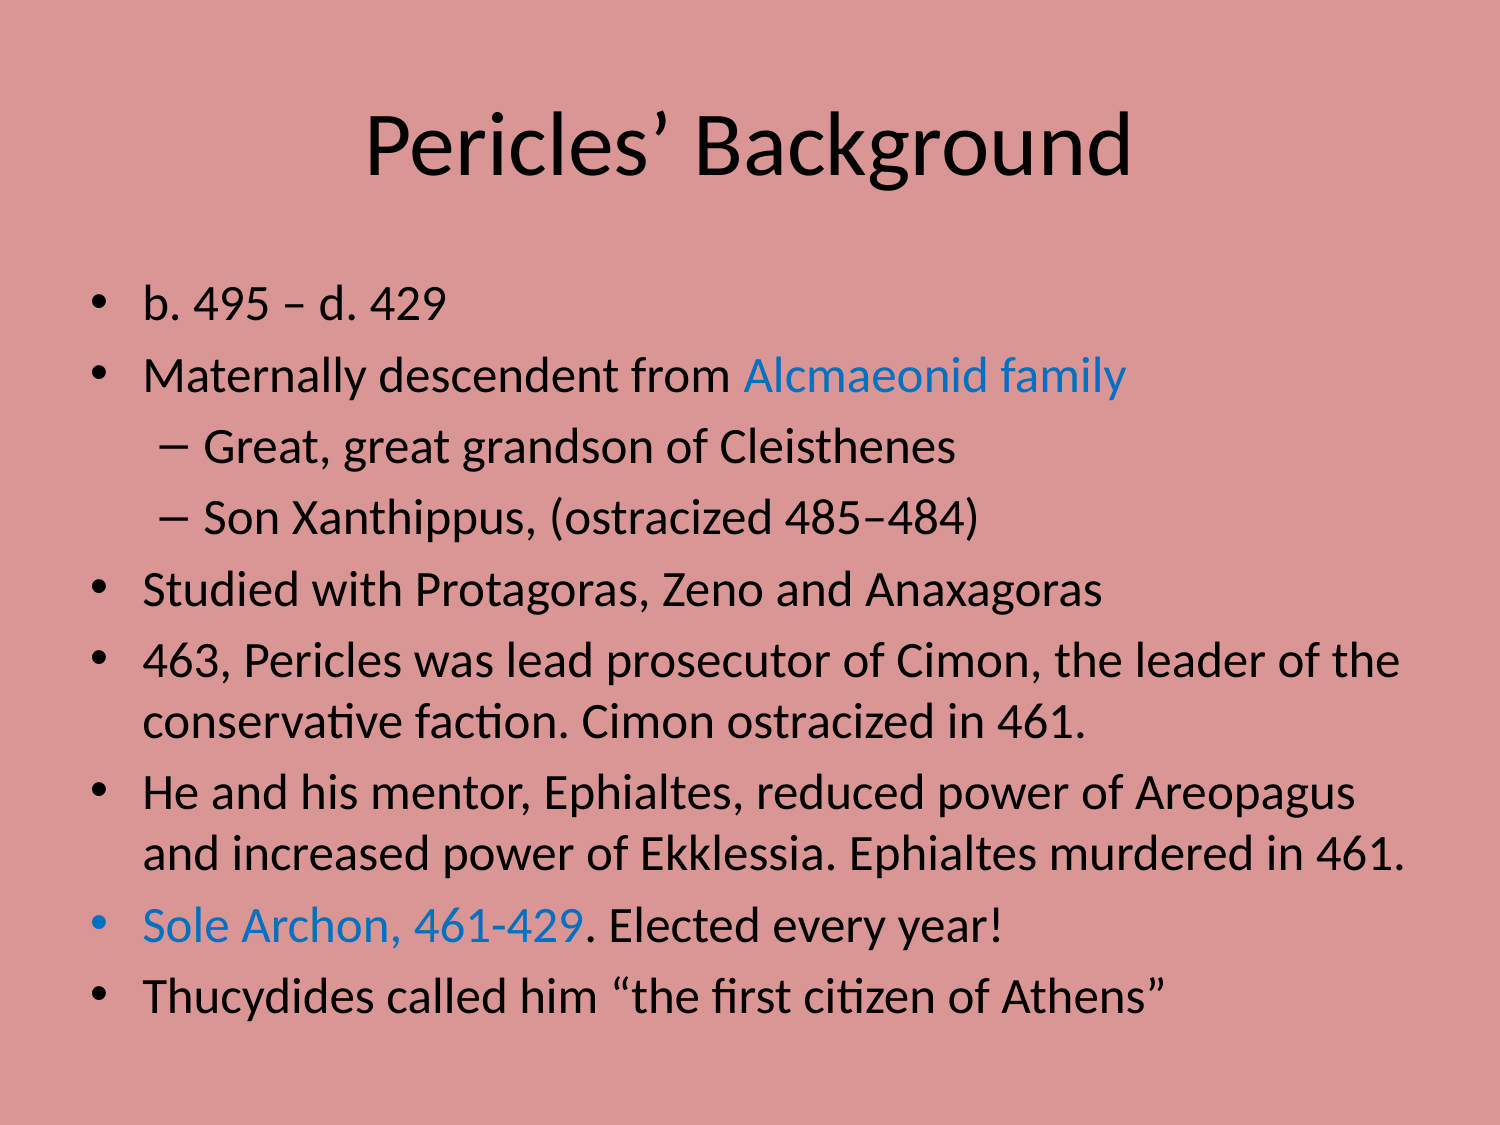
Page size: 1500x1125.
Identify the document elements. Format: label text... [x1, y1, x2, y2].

title Pericles’ Background [75, 45, 1425, 233]
list b. 495 – d. 429 Maternally descendent from Alcmaeonid family Great, great grandson of Cleisthenes Son Xanthippus, (ostracized 485–484) Studied with Protagoras, Zeno and Anaxagoras 463, Pericles was lead prosecutor of Cimon, the leader of the conservative faction. Cimon ostracized in 461. He and his mentor, Ephialtes, reduced power of Areopagus and increased power of Ekklessia. Ephialtes murdered in 461. Sole Archon, 461-429. Elected every year! Thucydides called him “the first citizen of Athens” [75, 262, 1425, 1088]
